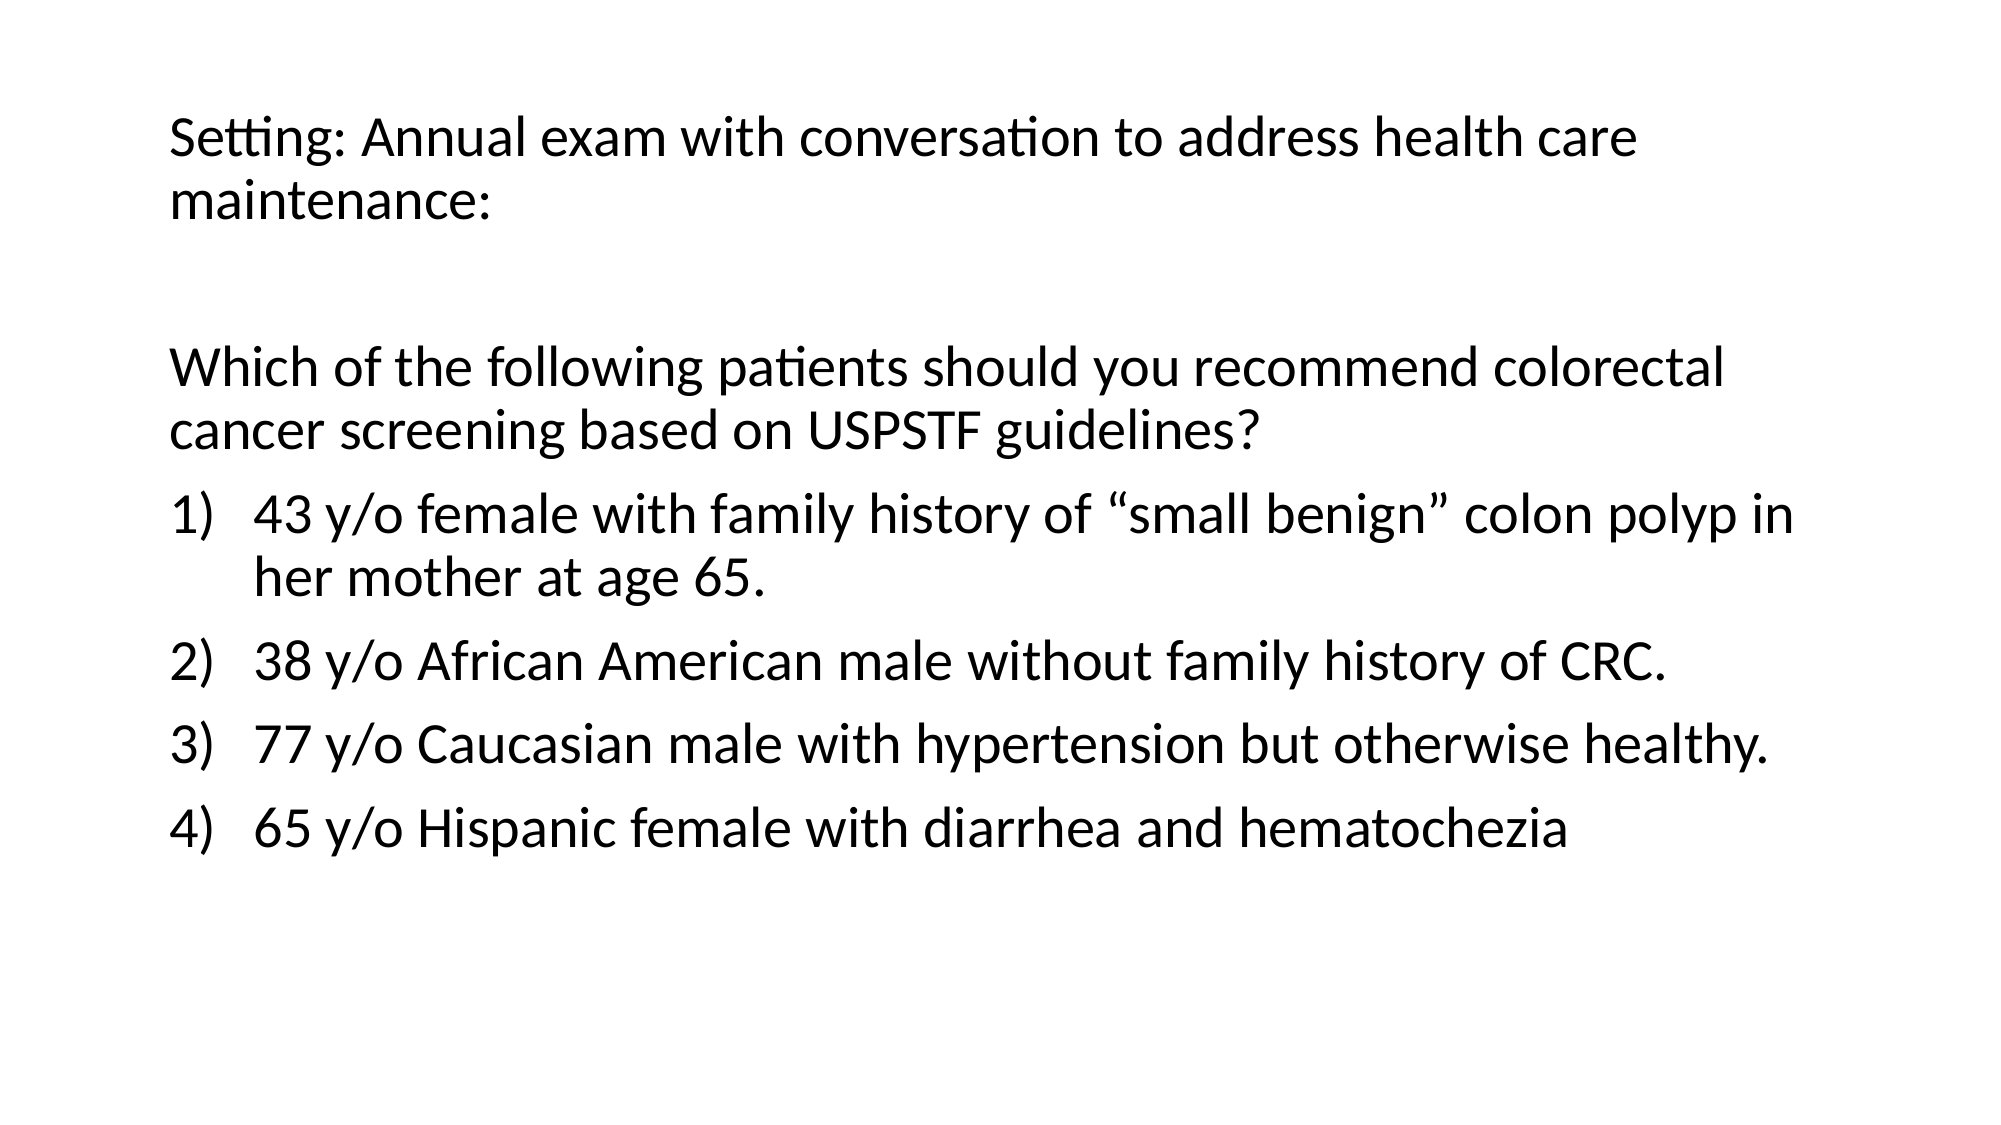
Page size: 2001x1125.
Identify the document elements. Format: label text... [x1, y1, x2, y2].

list Setting: Annual exam with conversation to address health care maintenance: Which of the following patients should you recommend colorectal cancer screening based on USPSTF guidelines? 43 y/o female with family history of “small benign” colon polyp in her mother at age 65. 38 y/o African American male without family history of CRC. 77 y/o Caucasian male with hypertension but otherwise healthy. 65 y/o Hispanic female with diarrhea and hematochezia [154, 98, 1880, 949]
